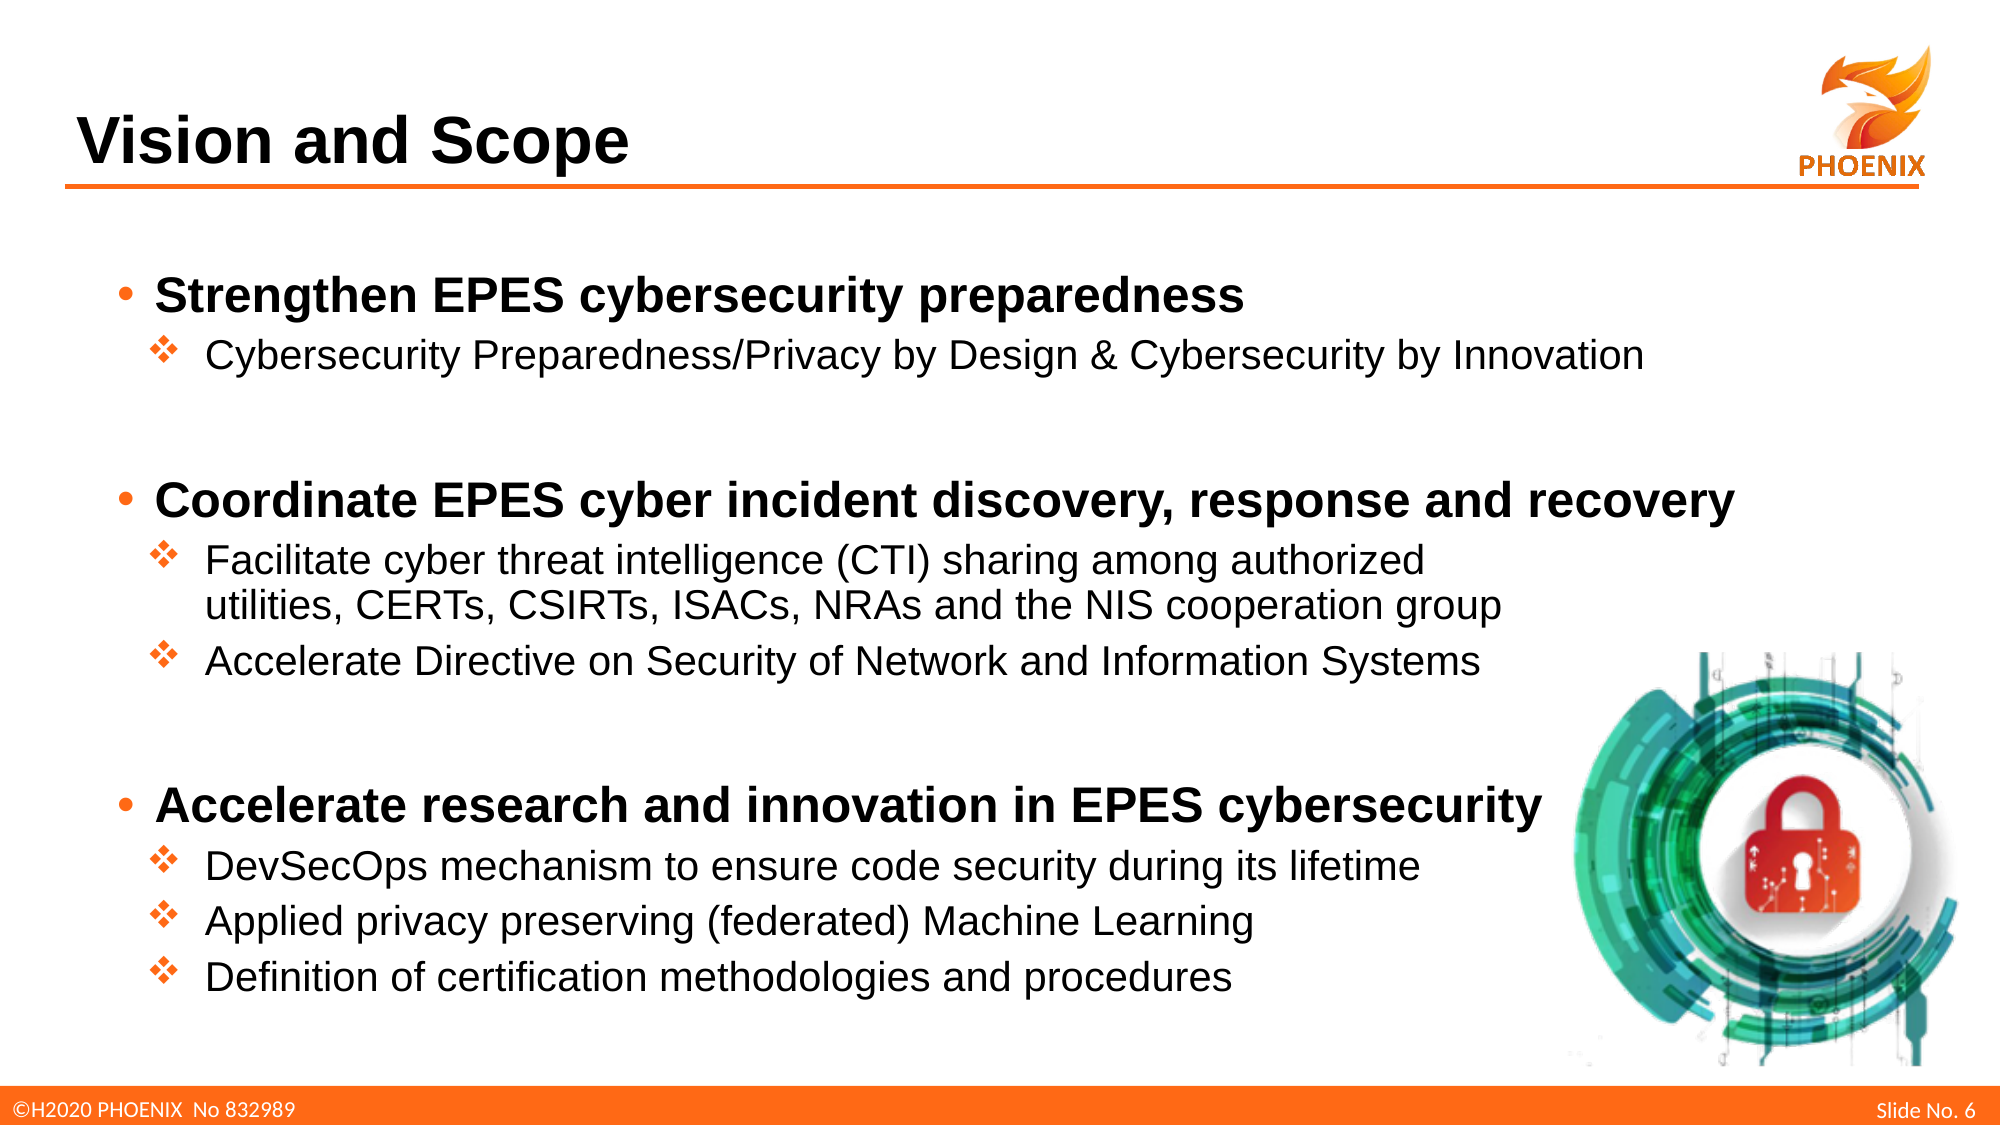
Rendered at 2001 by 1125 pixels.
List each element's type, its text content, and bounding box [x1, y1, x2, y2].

picture [1782, 36, 1936, 181]
picture [1567, 651, 1968, 1068]
title Vision and Scope [61, 62, 1787, 186]
list Strengthen EPES cybersecurity preparedness Cybersecurity Preparedness/Privacy by Design & Cybersecurity by Innovation Coordinate EPES cyber incident discovery, response and recovery Facilitate cyber threat intelligence (CTI) sharing among authorized utilities, CERTs, CSIRTs, ISACs, NRAs and the NIS cooperation group Accelerate Directive on Security of Network and Information Systems Accelerate research and innovation in EPES cybersecurity DevSecOps mechanism to ensure code security during its lifetime Applied privacy preserving (federated) Machine Learning Definition of certification methodologies and procedures [102, 262, 1827, 1123]
